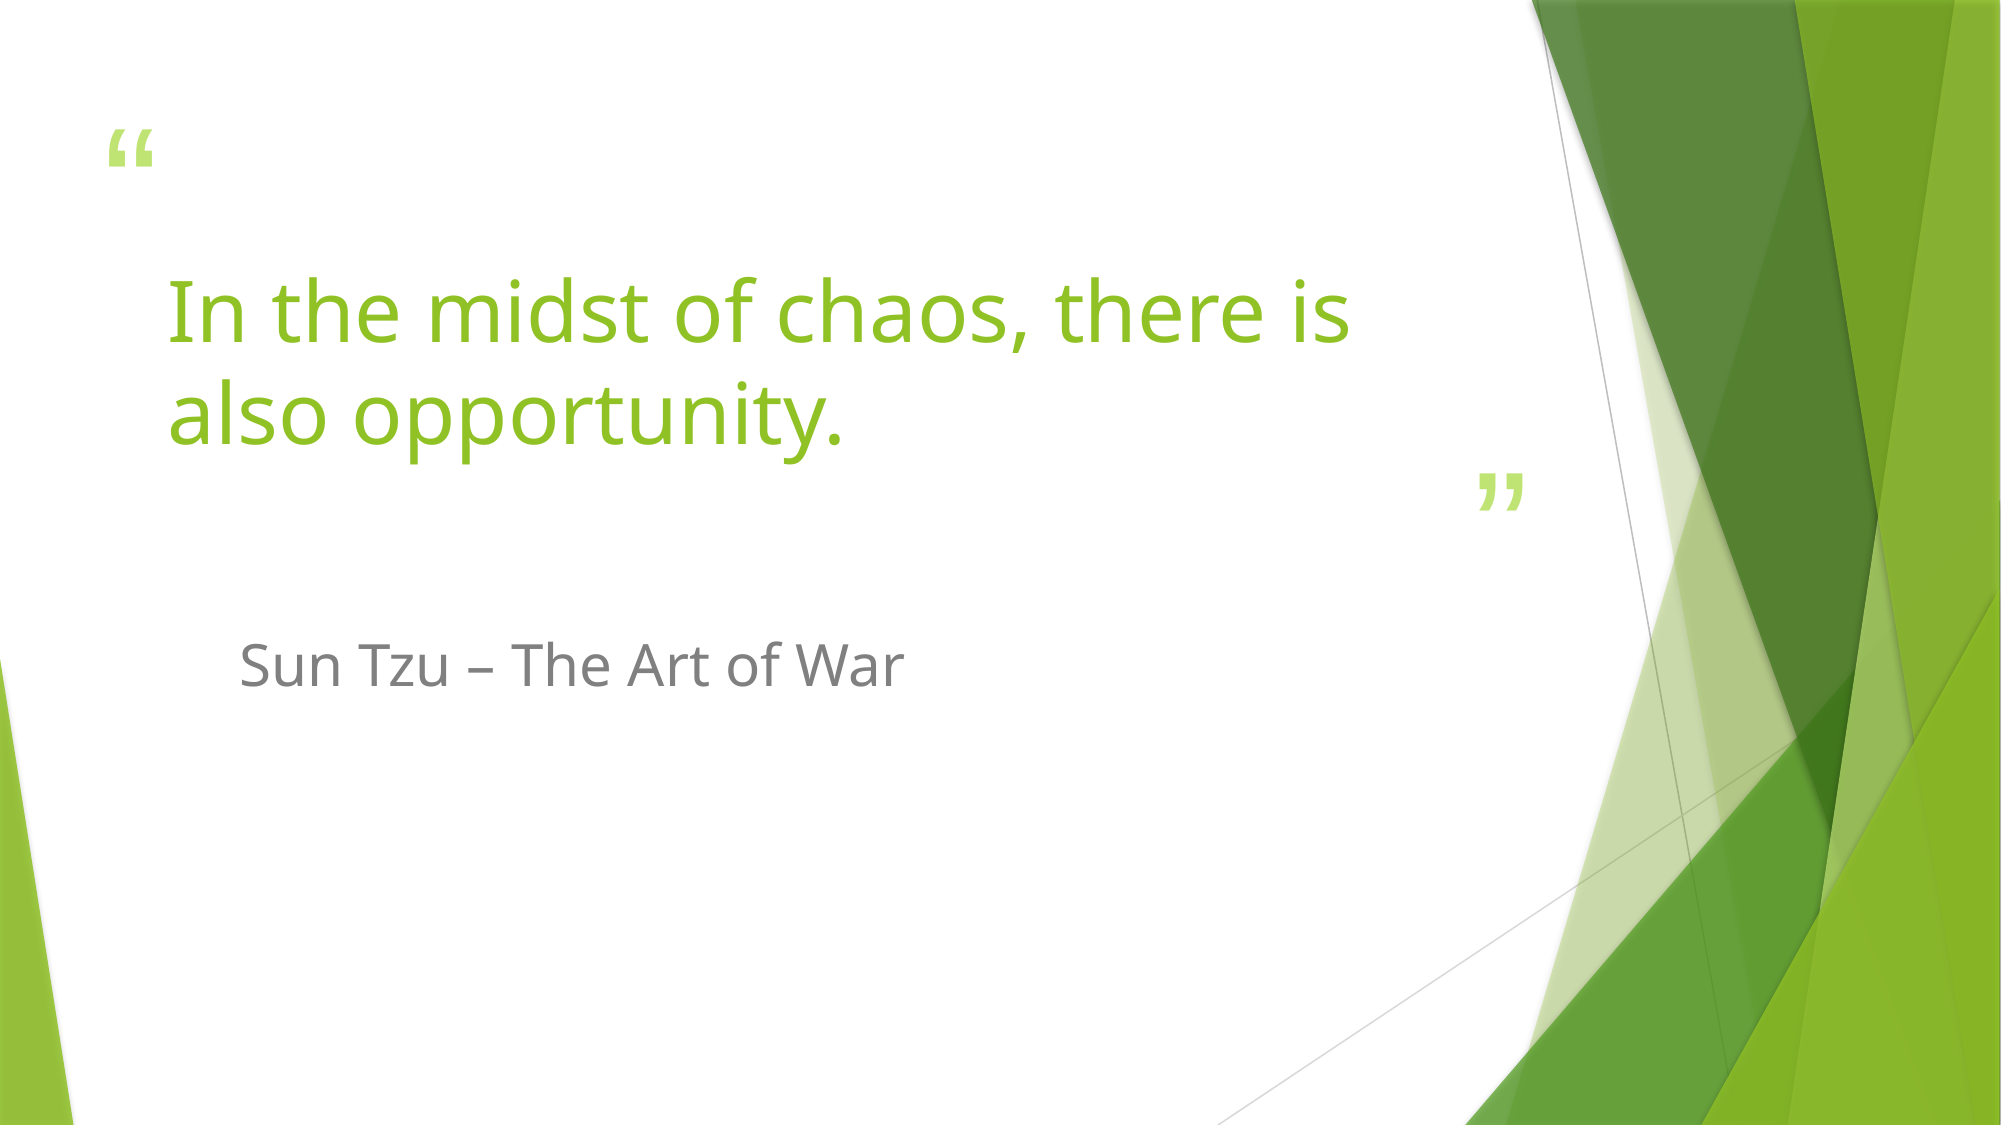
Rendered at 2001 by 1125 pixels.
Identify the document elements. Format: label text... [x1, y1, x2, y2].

list Sun Tzu – The Art of War [224, 595, 1468, 822]
title In the midst of chaos, there is also opportunity. [152, 249, 1500, 572]
